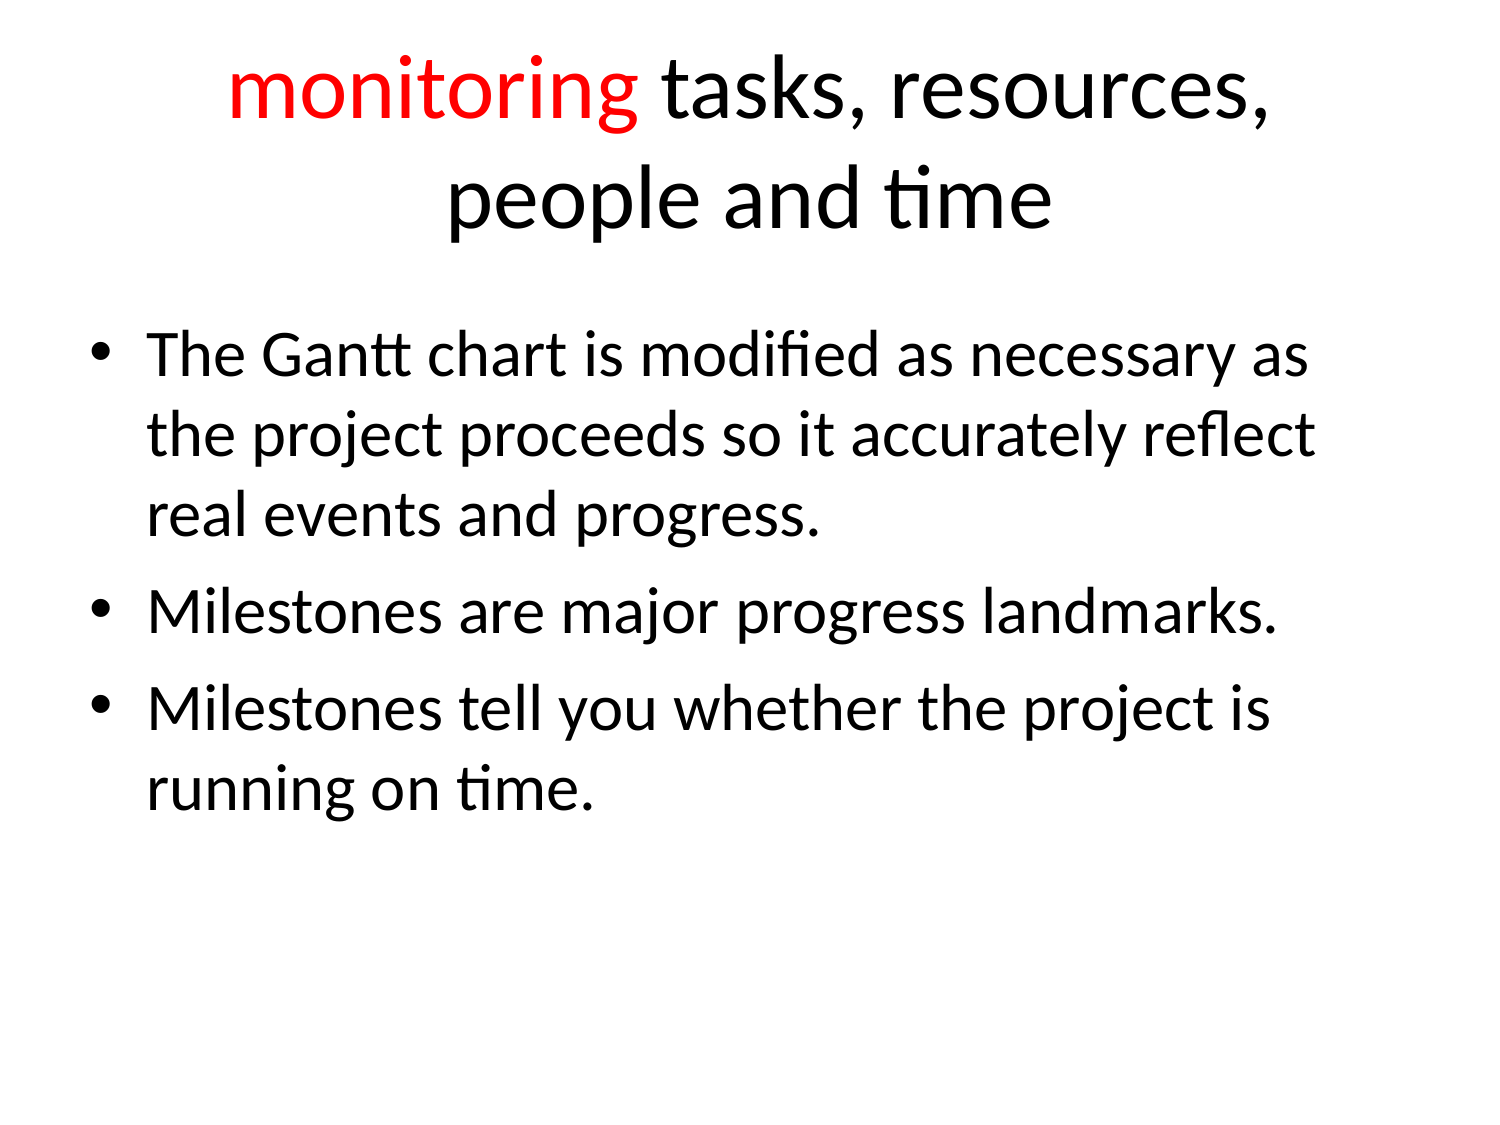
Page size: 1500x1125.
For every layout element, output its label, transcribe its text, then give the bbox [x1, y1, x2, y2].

text_box The Gantt chart is modified as necessary as the project proceeds so it accurately reflect real events and progress. Milestones are major progress landmarks. Milestones tell you whether the project is running on time. [74, 302, 1425, 1005]
title monitoring tasks, resources, people and time [75, 45, 1425, 302]
